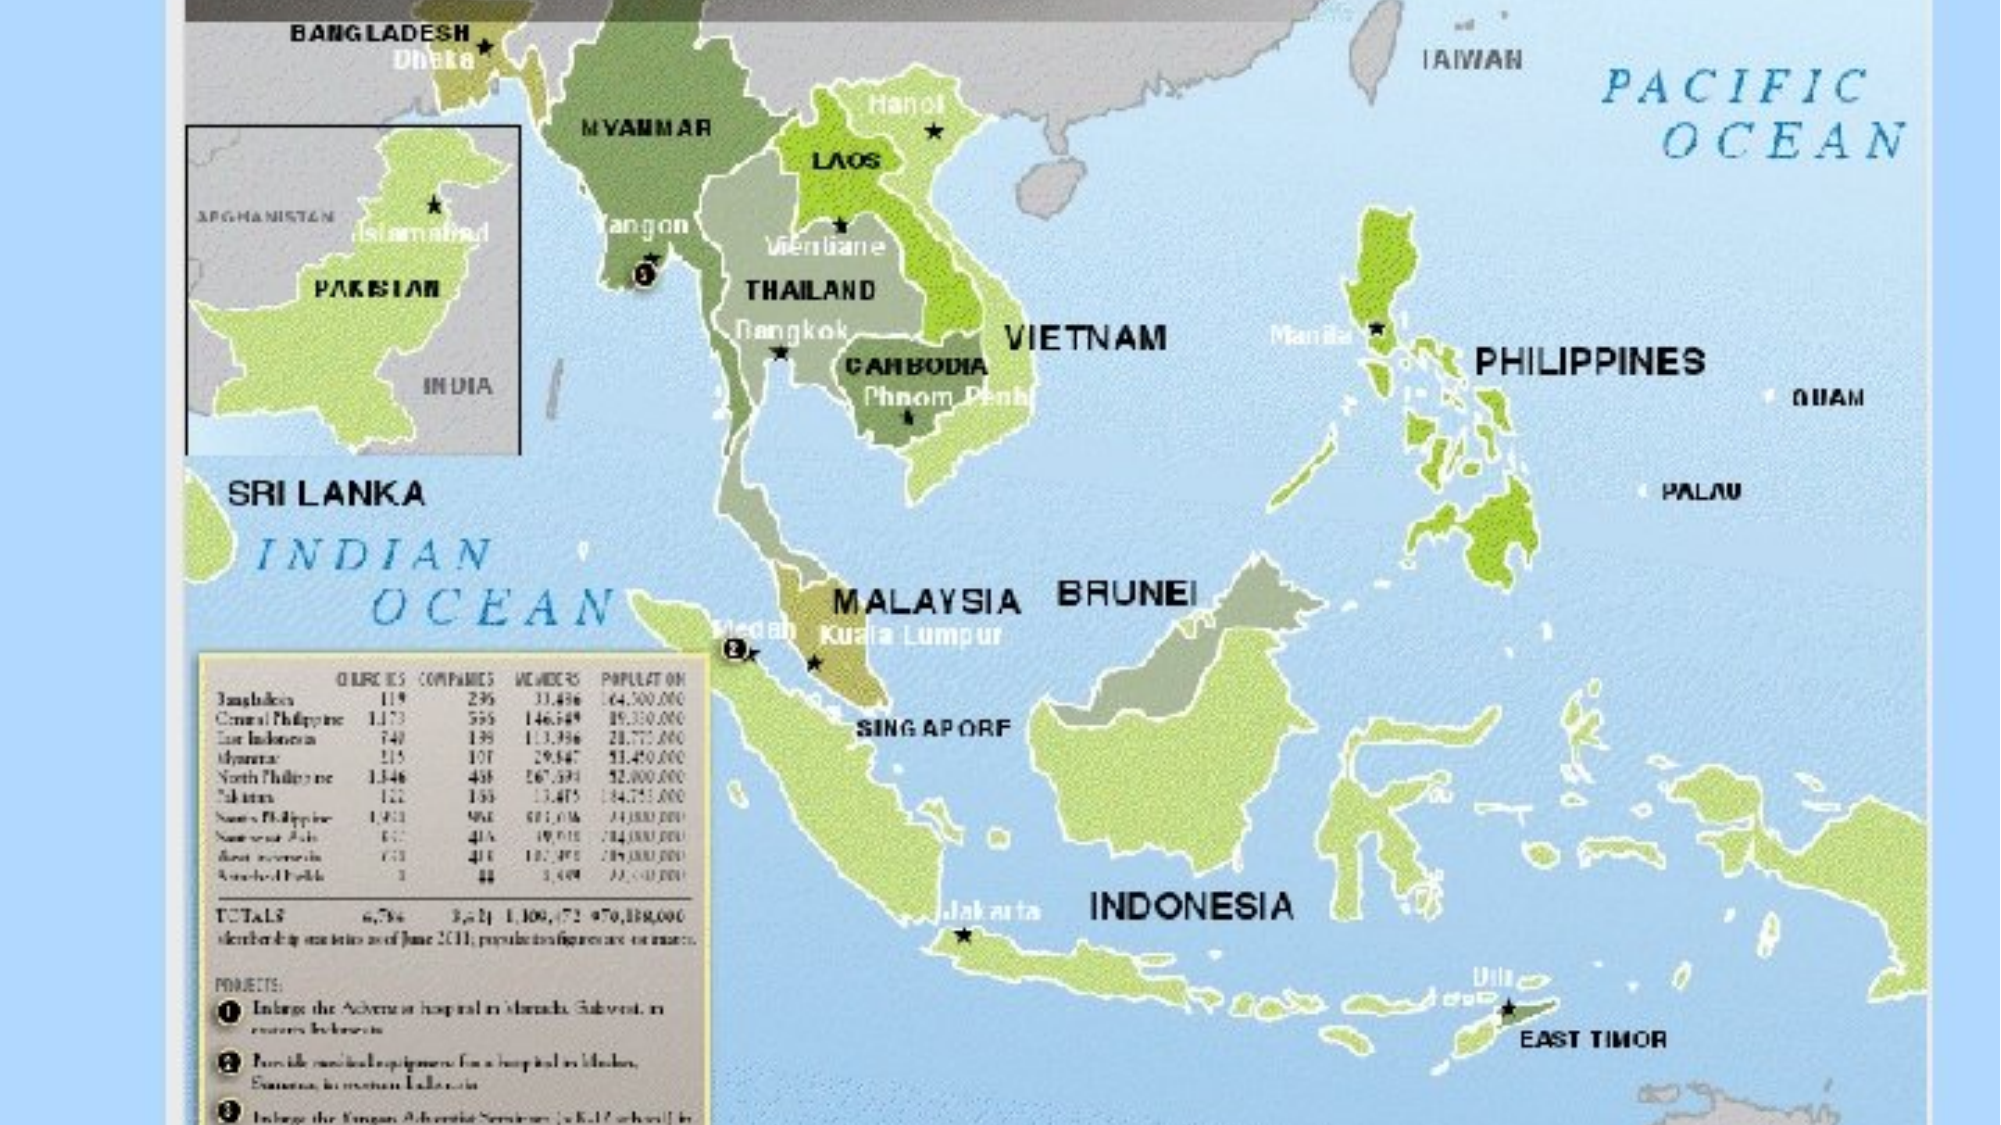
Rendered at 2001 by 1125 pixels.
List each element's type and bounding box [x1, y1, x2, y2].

list [0, 0, 2000, 1125]
